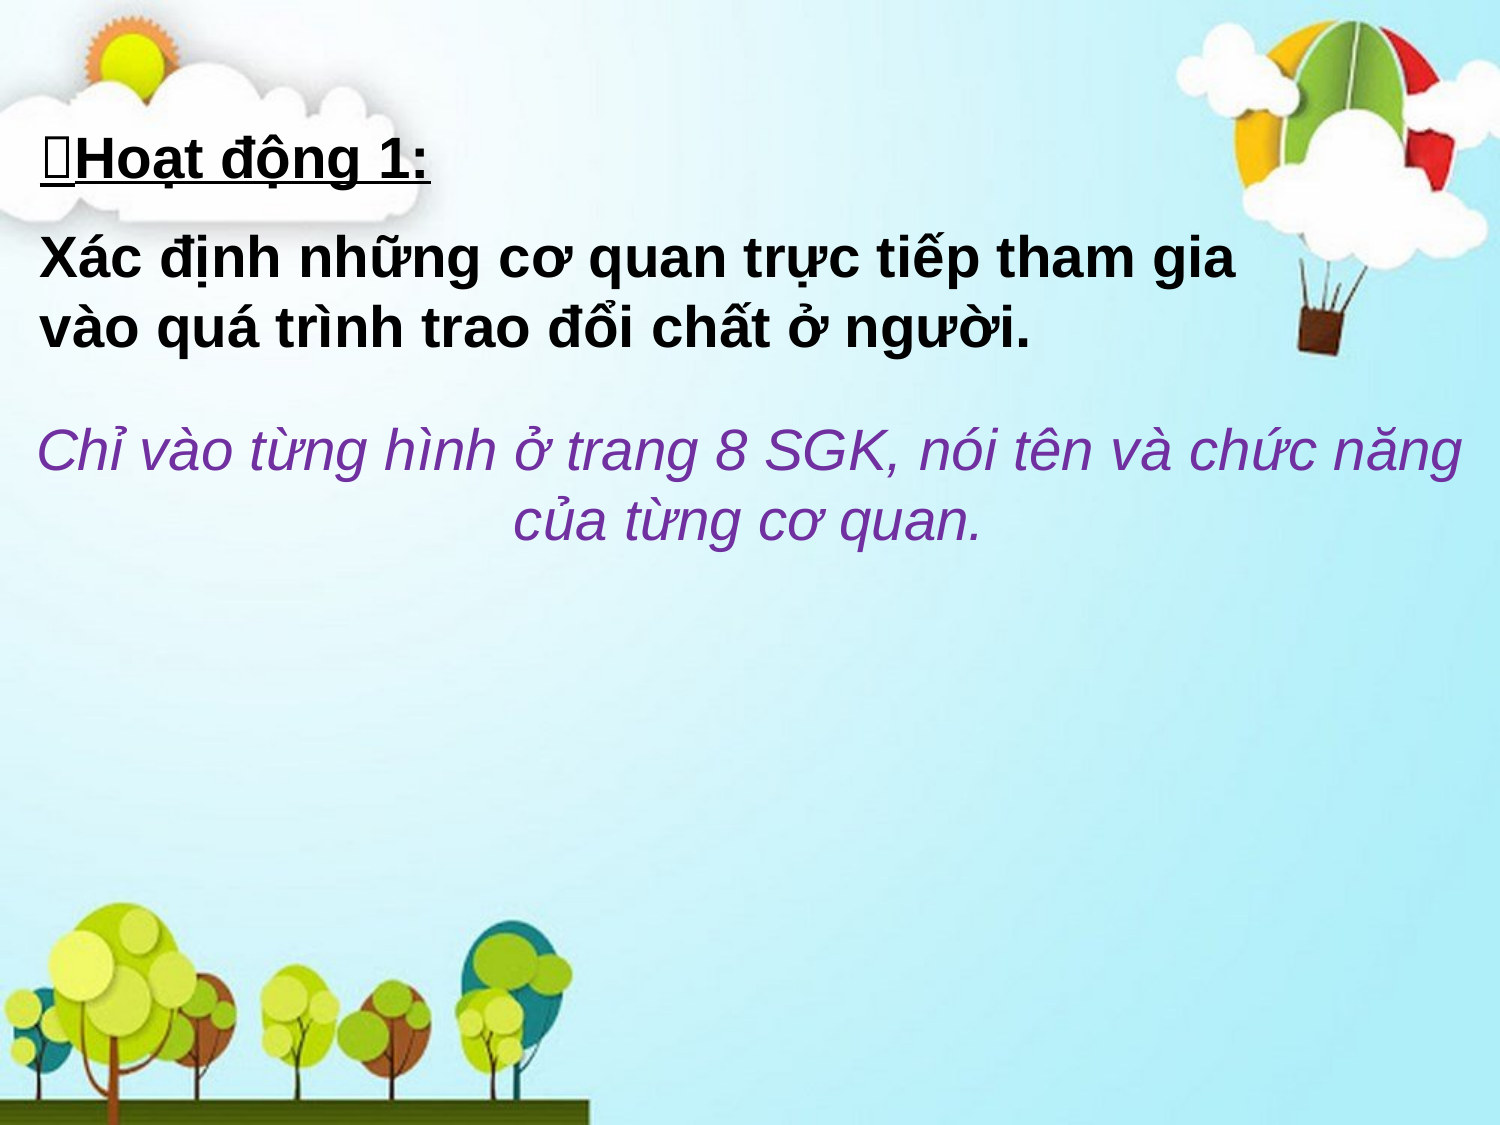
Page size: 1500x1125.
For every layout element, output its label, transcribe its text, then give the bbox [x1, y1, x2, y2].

picture [0, 0, 1500, 404]
text_box Hoạt động 1: Xác định những cơ quan trực tiếp tham gia vào quá trình trao đổi chất ở người. [24, 112, 1300, 367]
text_box Chỉ vào từng hình ở trang 8 SGK, nói tên và chức năng của từng cơ quan. [0, 404, 1500, 560]
picture [0, 560, 1500, 1125]
